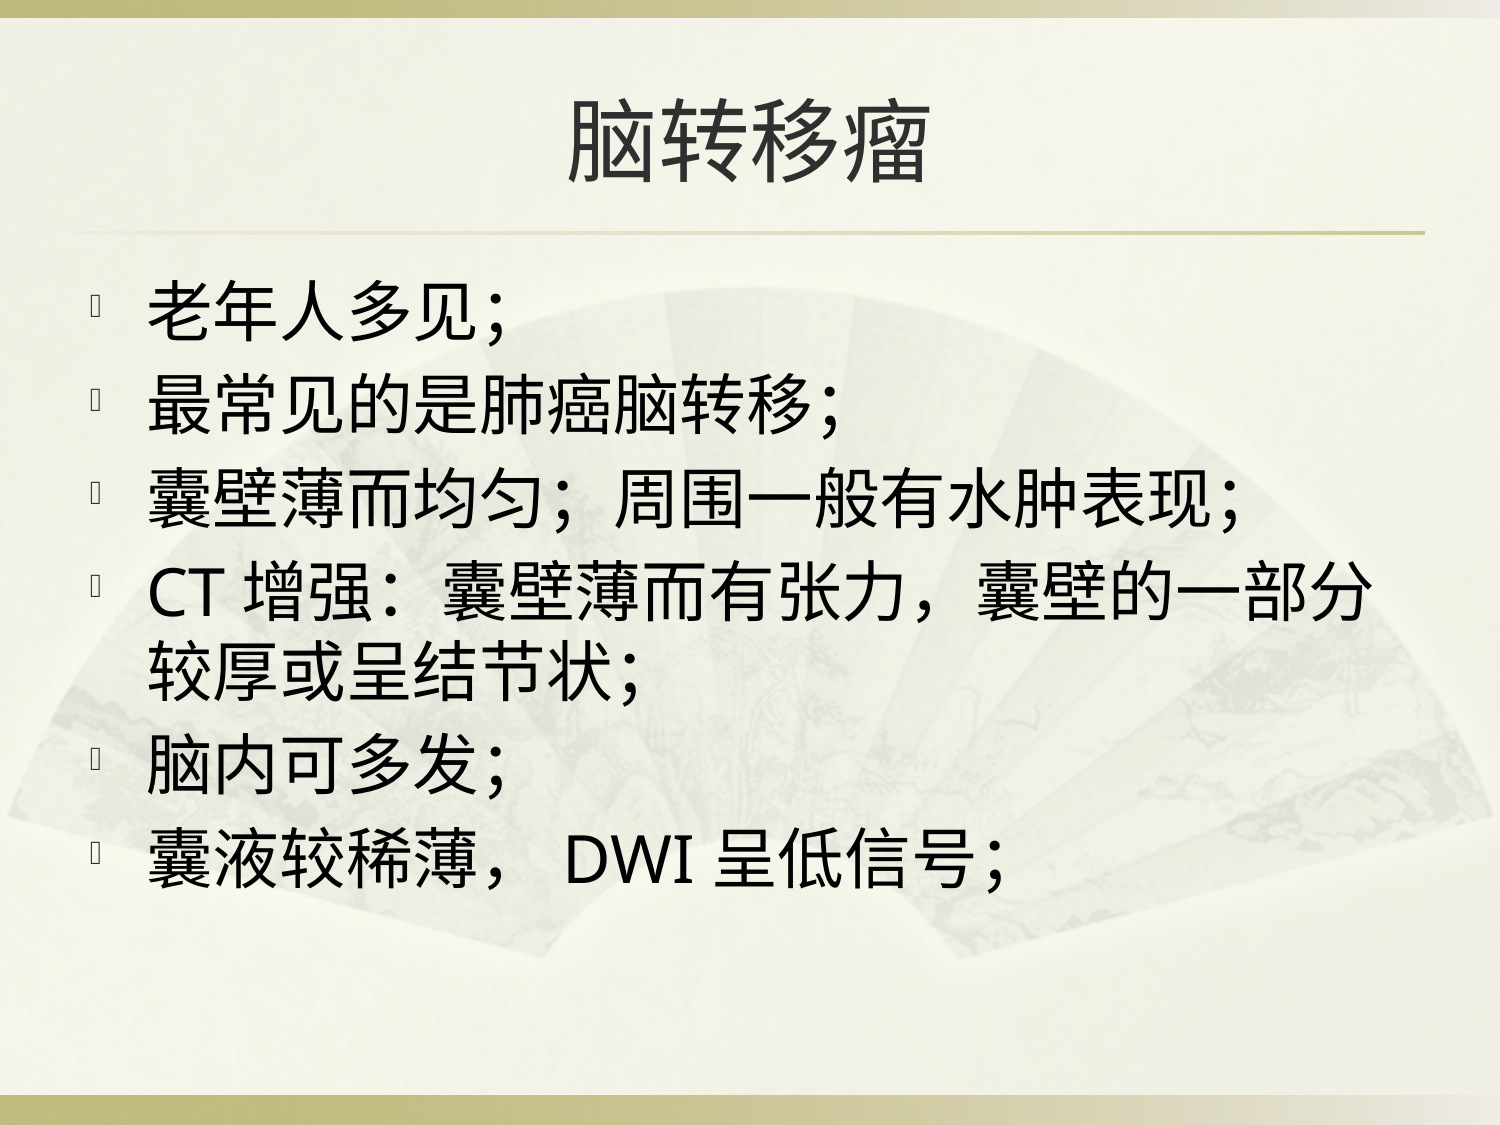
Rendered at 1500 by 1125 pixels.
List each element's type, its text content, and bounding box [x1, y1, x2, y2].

title 脑转移瘤 [75, 45, 1425, 233]
list 老年人多见； 最常见的是肺癌脑转移； 囊壁薄而均匀；周围一般有水肿表现； CT增强：囊壁薄而有张力，囊壁的一部分较厚或呈结节状； 脑内可多发； 囊液较稀薄，DWI呈低信号； [75, 262, 1425, 1032]
